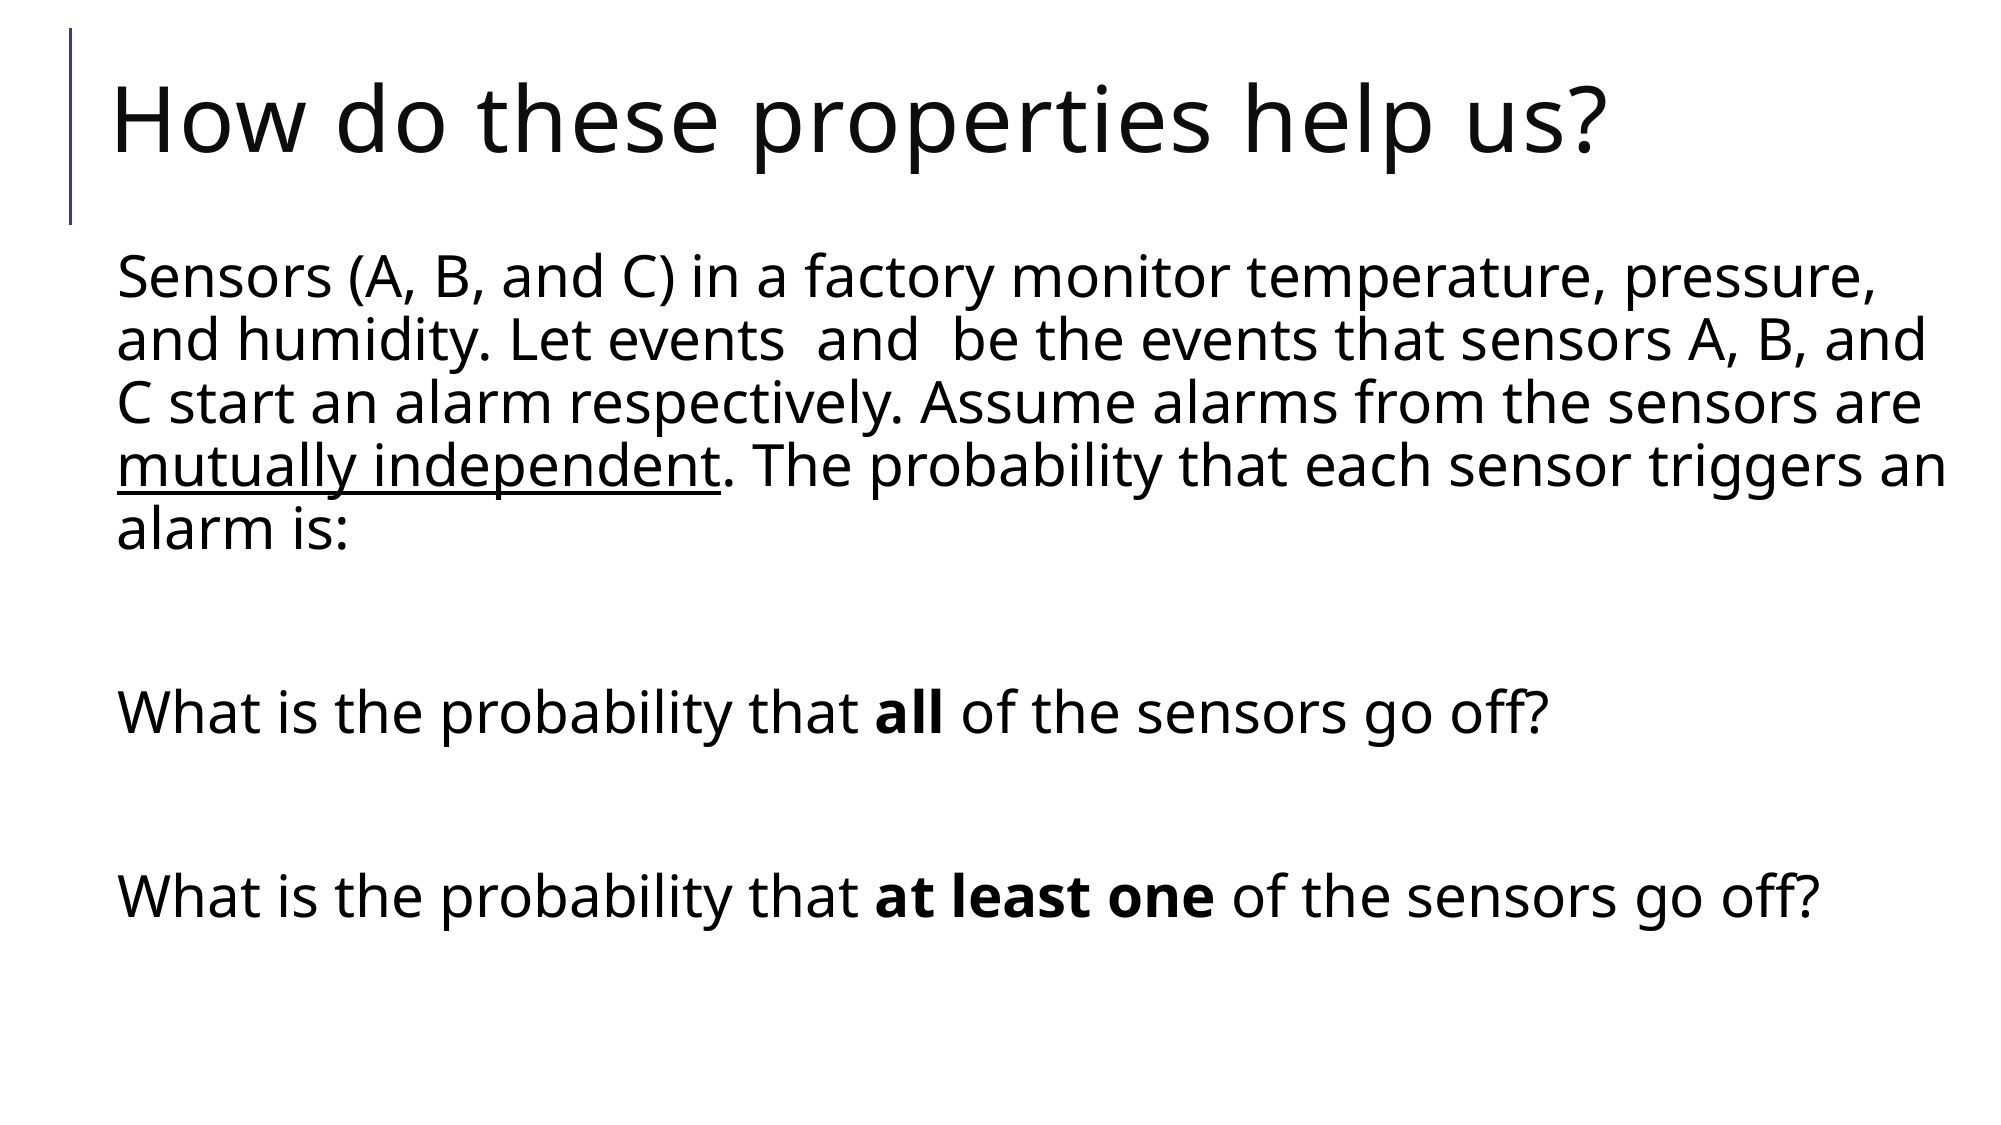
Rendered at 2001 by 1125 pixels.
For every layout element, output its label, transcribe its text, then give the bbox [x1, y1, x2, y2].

title How do these properties help us? [94, 43, 1930, 210]
